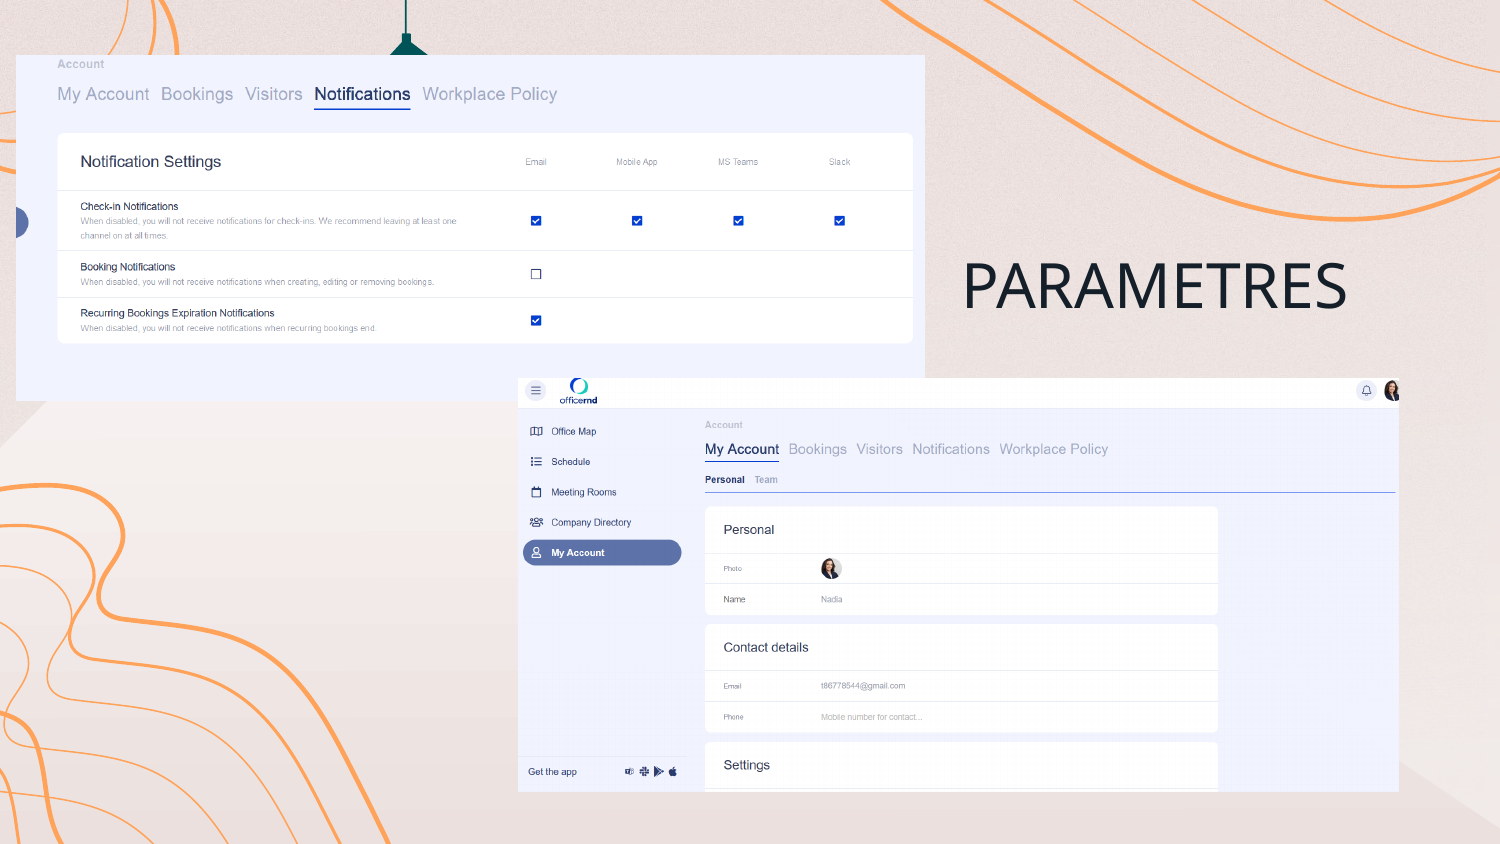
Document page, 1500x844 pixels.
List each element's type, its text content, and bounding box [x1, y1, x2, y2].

picture [16, 54, 1400, 793]
title PARAMETRES [946, 231, 1500, 326]
